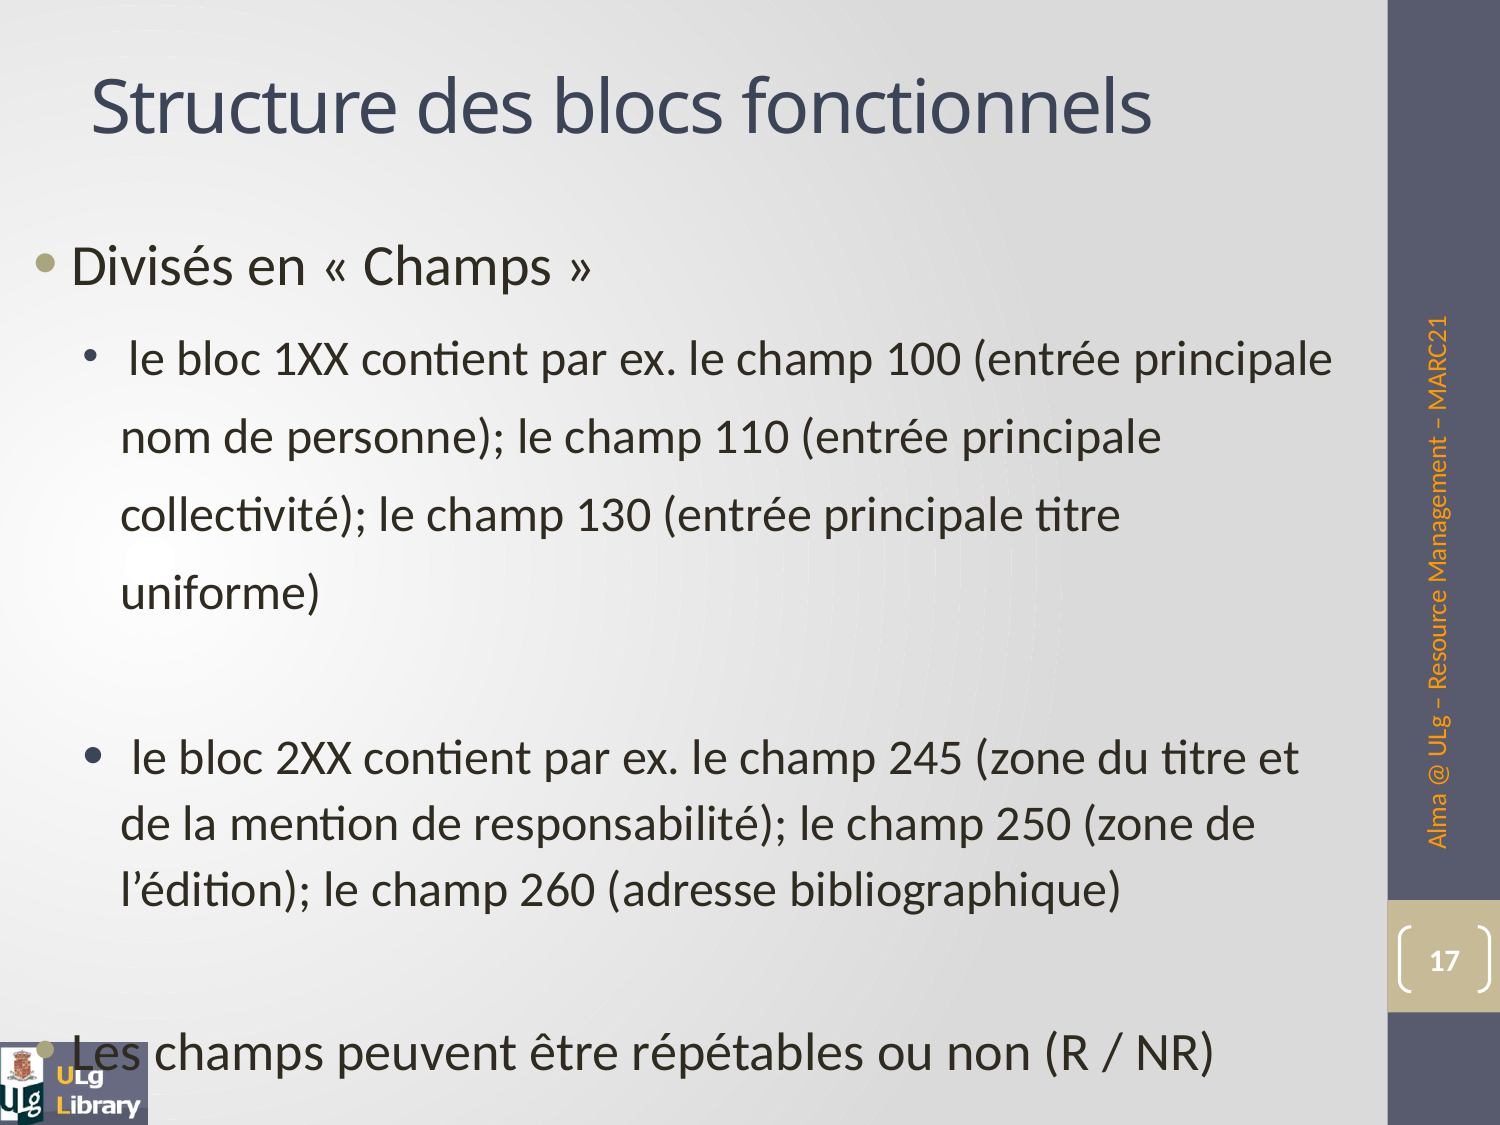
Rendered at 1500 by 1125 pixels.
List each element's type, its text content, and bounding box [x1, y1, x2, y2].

slide_number 17 [1397, 925, 1492, 994]
title Structure des blocs fonctionnels [75, 45, 1411, 163]
picture [0, 1042, 148, 1125]
footer Alma @ ULg – Resource Management – MARC21 [1411, 31, 1472, 865]
list Divisés en « Champs » le bloc 1XX contient par ex. le champ 100 (entrée principale nom de personne); le champ 110 (entrée principale collectivité); le champ 130 (entrée principale titre uniforme) le bloc 2XX contient par ex. le champ 245 (zone du titre et de la mention de responsabilité); le champ 250 (zone de l’édition); le champ 260 (adresse bibliographique) Les champs peuvent être répétables ou non (R / NR) [0, 219, 1350, 1020]
